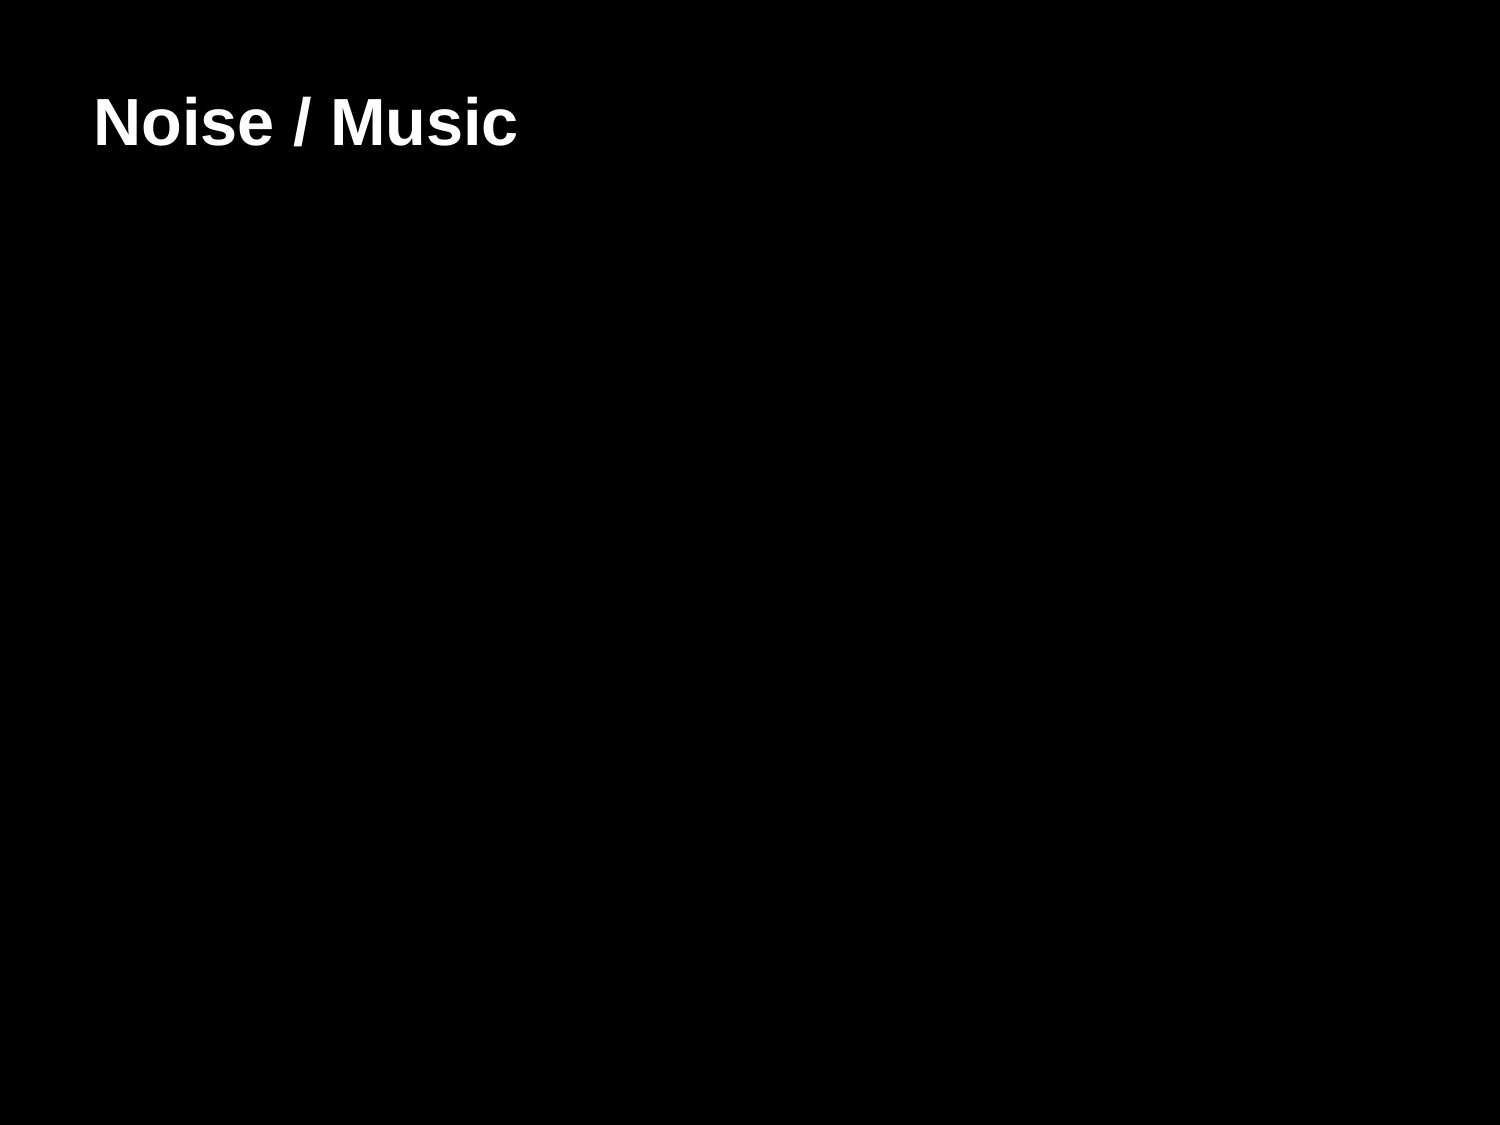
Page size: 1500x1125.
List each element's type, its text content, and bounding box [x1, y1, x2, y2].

list Noise / Music [78, 71, 1429, 1075]
